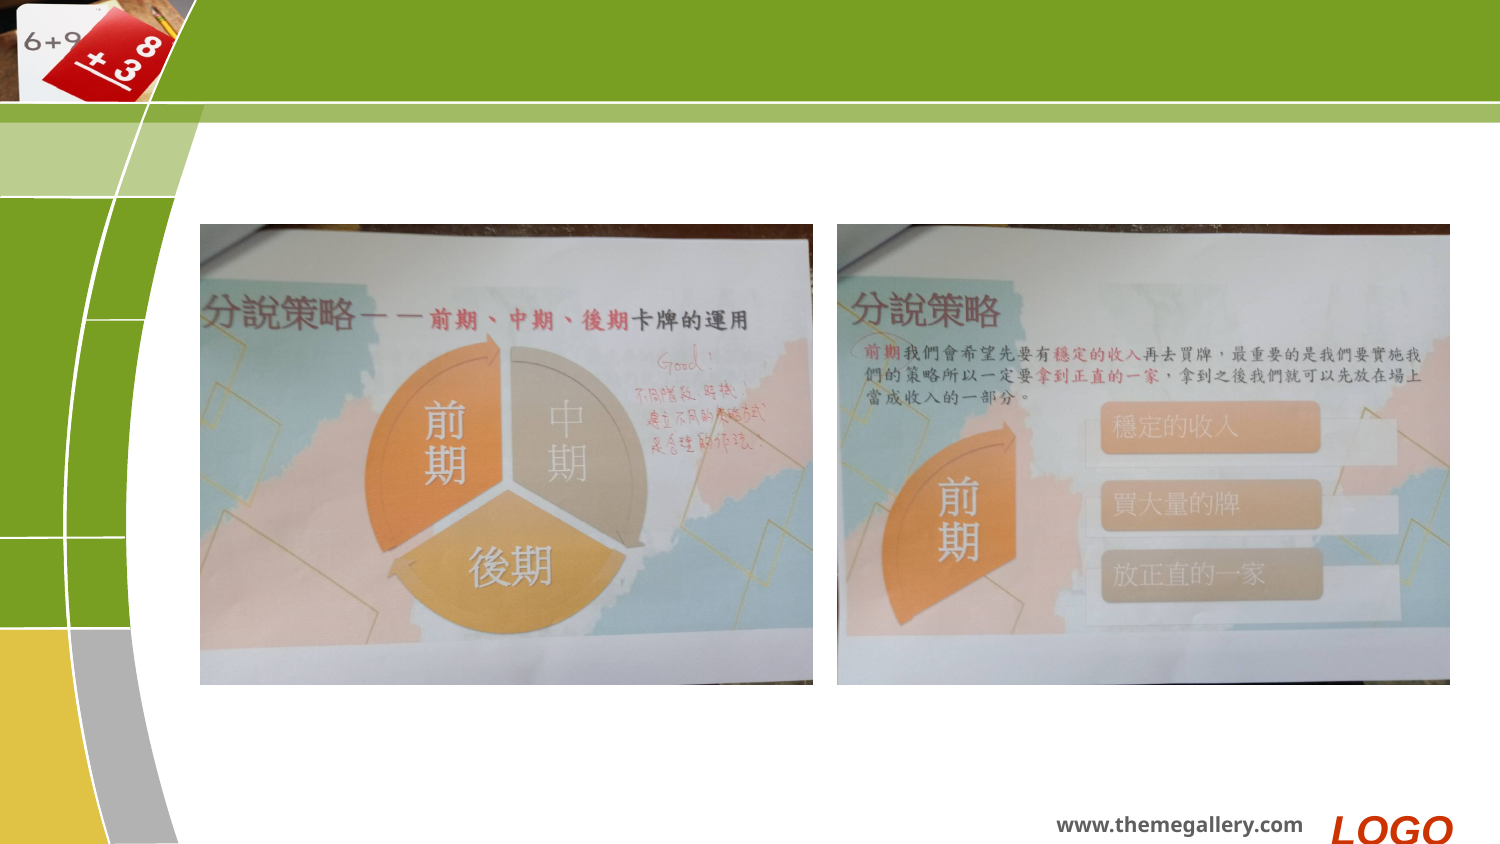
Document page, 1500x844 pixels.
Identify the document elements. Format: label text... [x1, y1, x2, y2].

slide_number www.themegallery.com [968, 803, 1319, 835]
footer LOGO [993, 795, 1469, 826]
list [199, 224, 813, 685]
picture [0, 0, 194, 101]
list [837, 224, 1451, 685]
